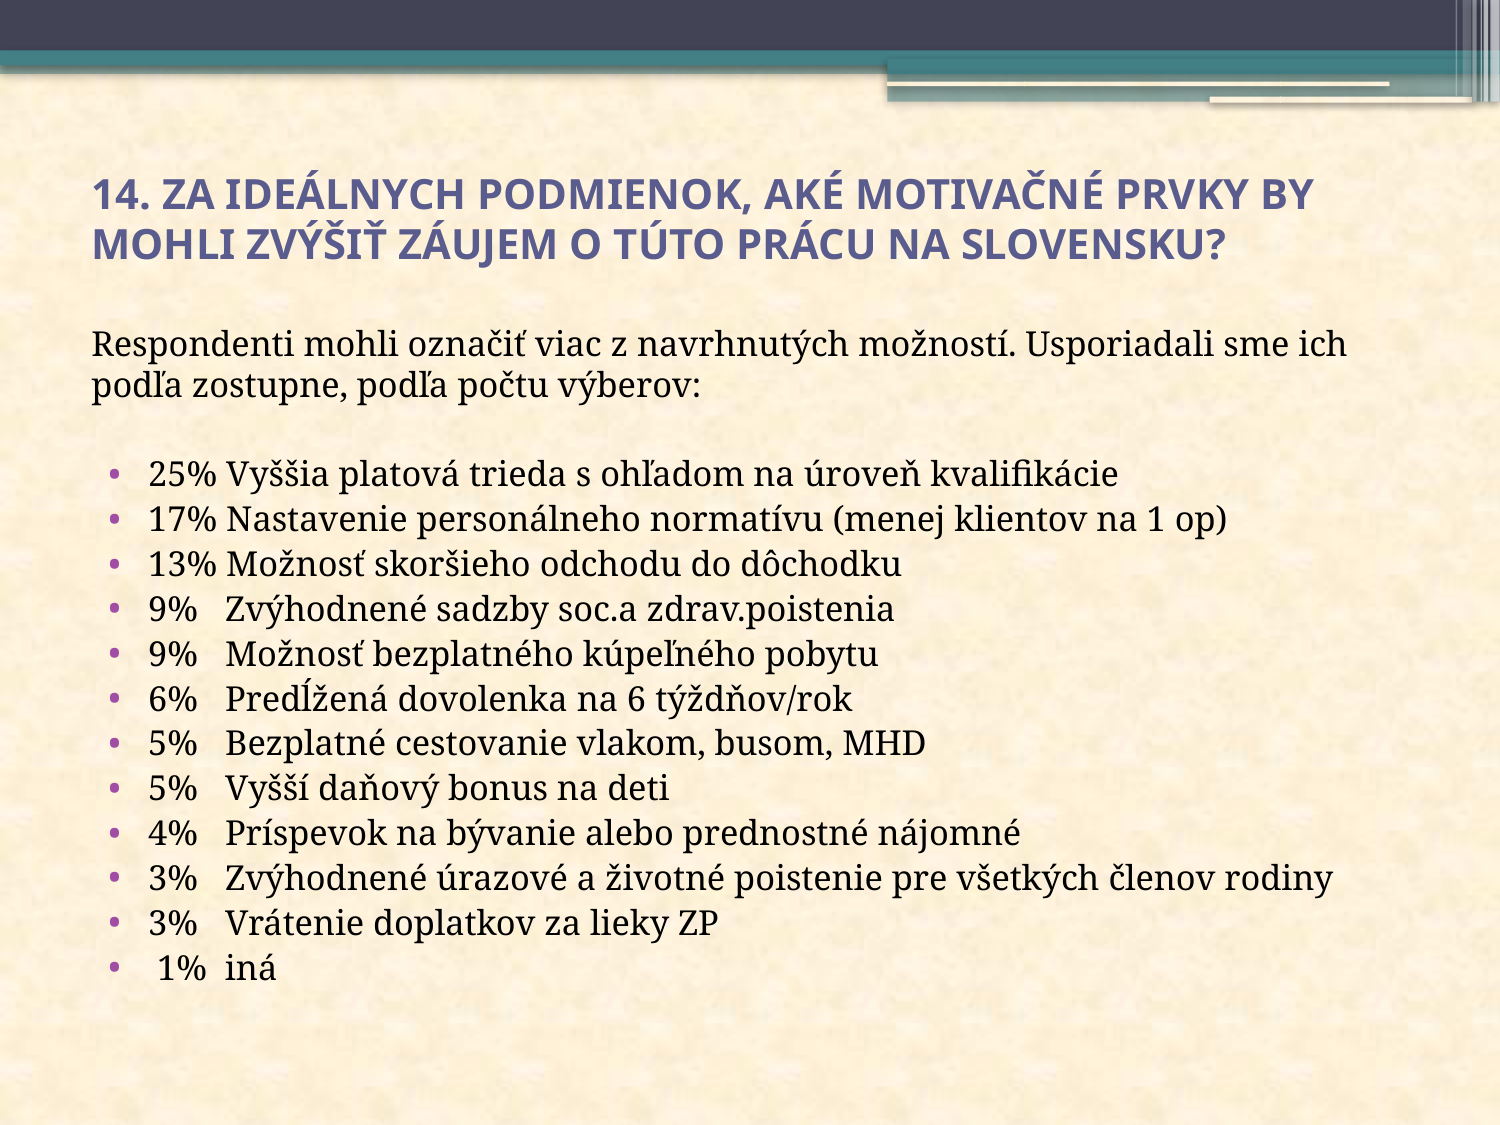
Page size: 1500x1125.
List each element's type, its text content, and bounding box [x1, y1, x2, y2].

picture [0, 74, 1500, 1125]
title 14. Za ideálnych podmienok, aké motivačné prvky by mohli zvýšiť záujem o túto prácu na Slovensku? [76, 125, 1427, 301]
list Respondenti mohli označiť viac z navrhnutých možností. Usporiadali sme ich podľa zostupne, podľa počtu výberov: 25% Vyššia platová trieda s ohľadom na úroveň kvalifikácie 17% Nastavenie personálneho normatívu (menej klientov na 1 op) 13% Možnosť skoršieho odchodu do dôchodku 9% Zvýhodnené sadzby soc.a zdrav.poistenia 9% Možnosť bezplatného kúpeľného pobytu 6% Predĺžená dovolenka na 6 týždňov/rok 5% Bezplatné cestovanie vlakom, busom, MHD 5% Vyšší daňový bonus na deti 4% Príspevok na bývanie alebo prednostné nájomné 3% Zvýhodnené úrazové a životné poistenie pre všetkých členov rodiny 3% Vrátenie doplatkov za lieky ZP 1% iná [76, 314, 1425, 1005]
